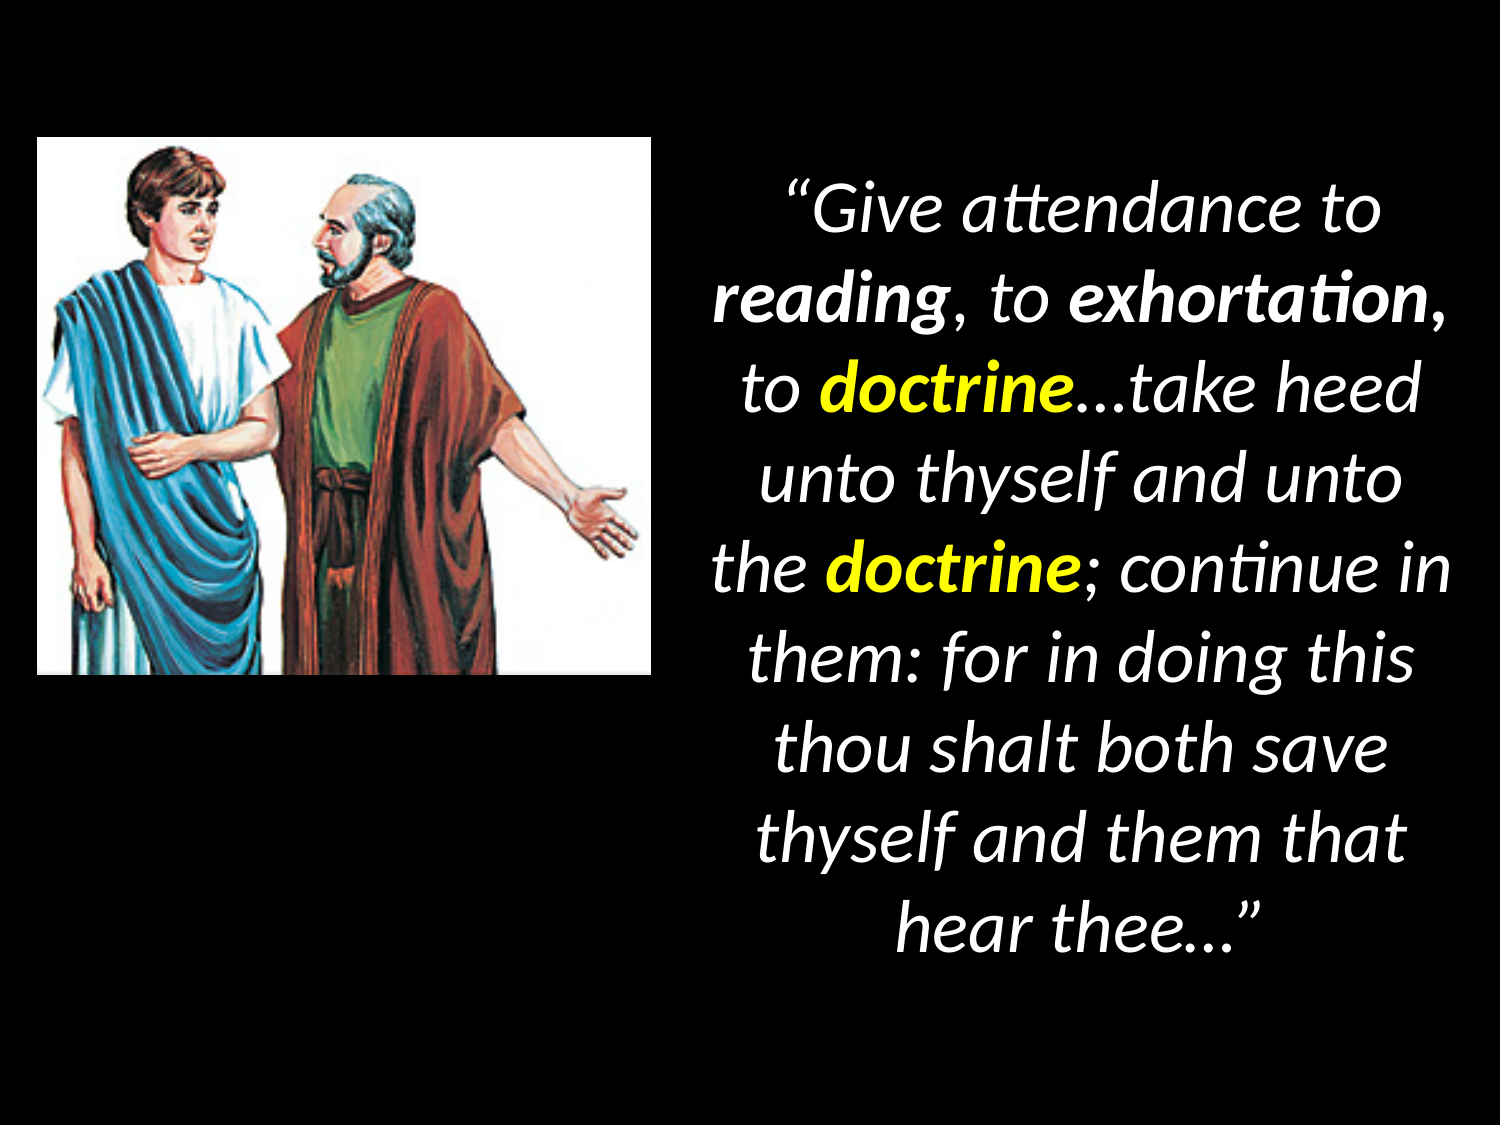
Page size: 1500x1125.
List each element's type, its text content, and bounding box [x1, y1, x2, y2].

picture [37, 137, 651, 676]
text_box “Give attendance to reading, to exhortation, to doctrine…take heed unto thyself and unto the doctrine; continue in them: for in doing this thou shalt both save thyself and them that hear thee…” [687, 149, 1475, 975]
